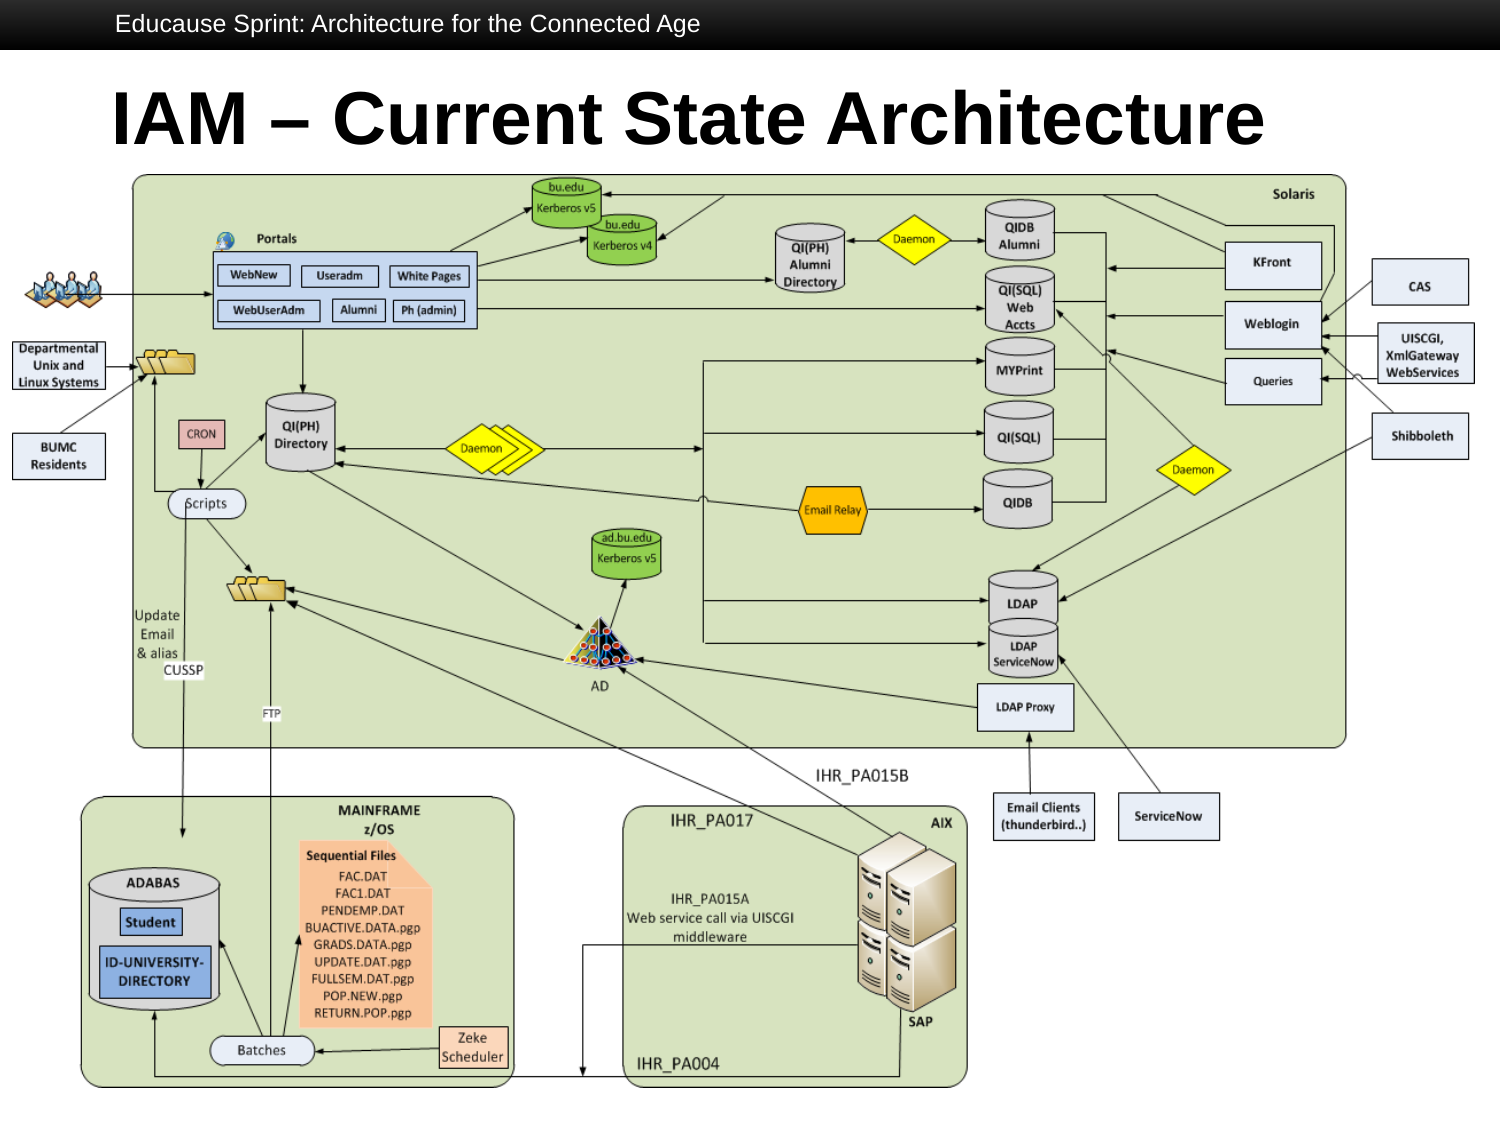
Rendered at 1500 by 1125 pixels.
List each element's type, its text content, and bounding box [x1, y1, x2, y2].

title IAM – Current State Architecture [96, 62, 1397, 173]
footer Educause Sprint: Architecture for the Connected Age [99, 0, 938, 51]
picture [12, 174, 1476, 1088]
